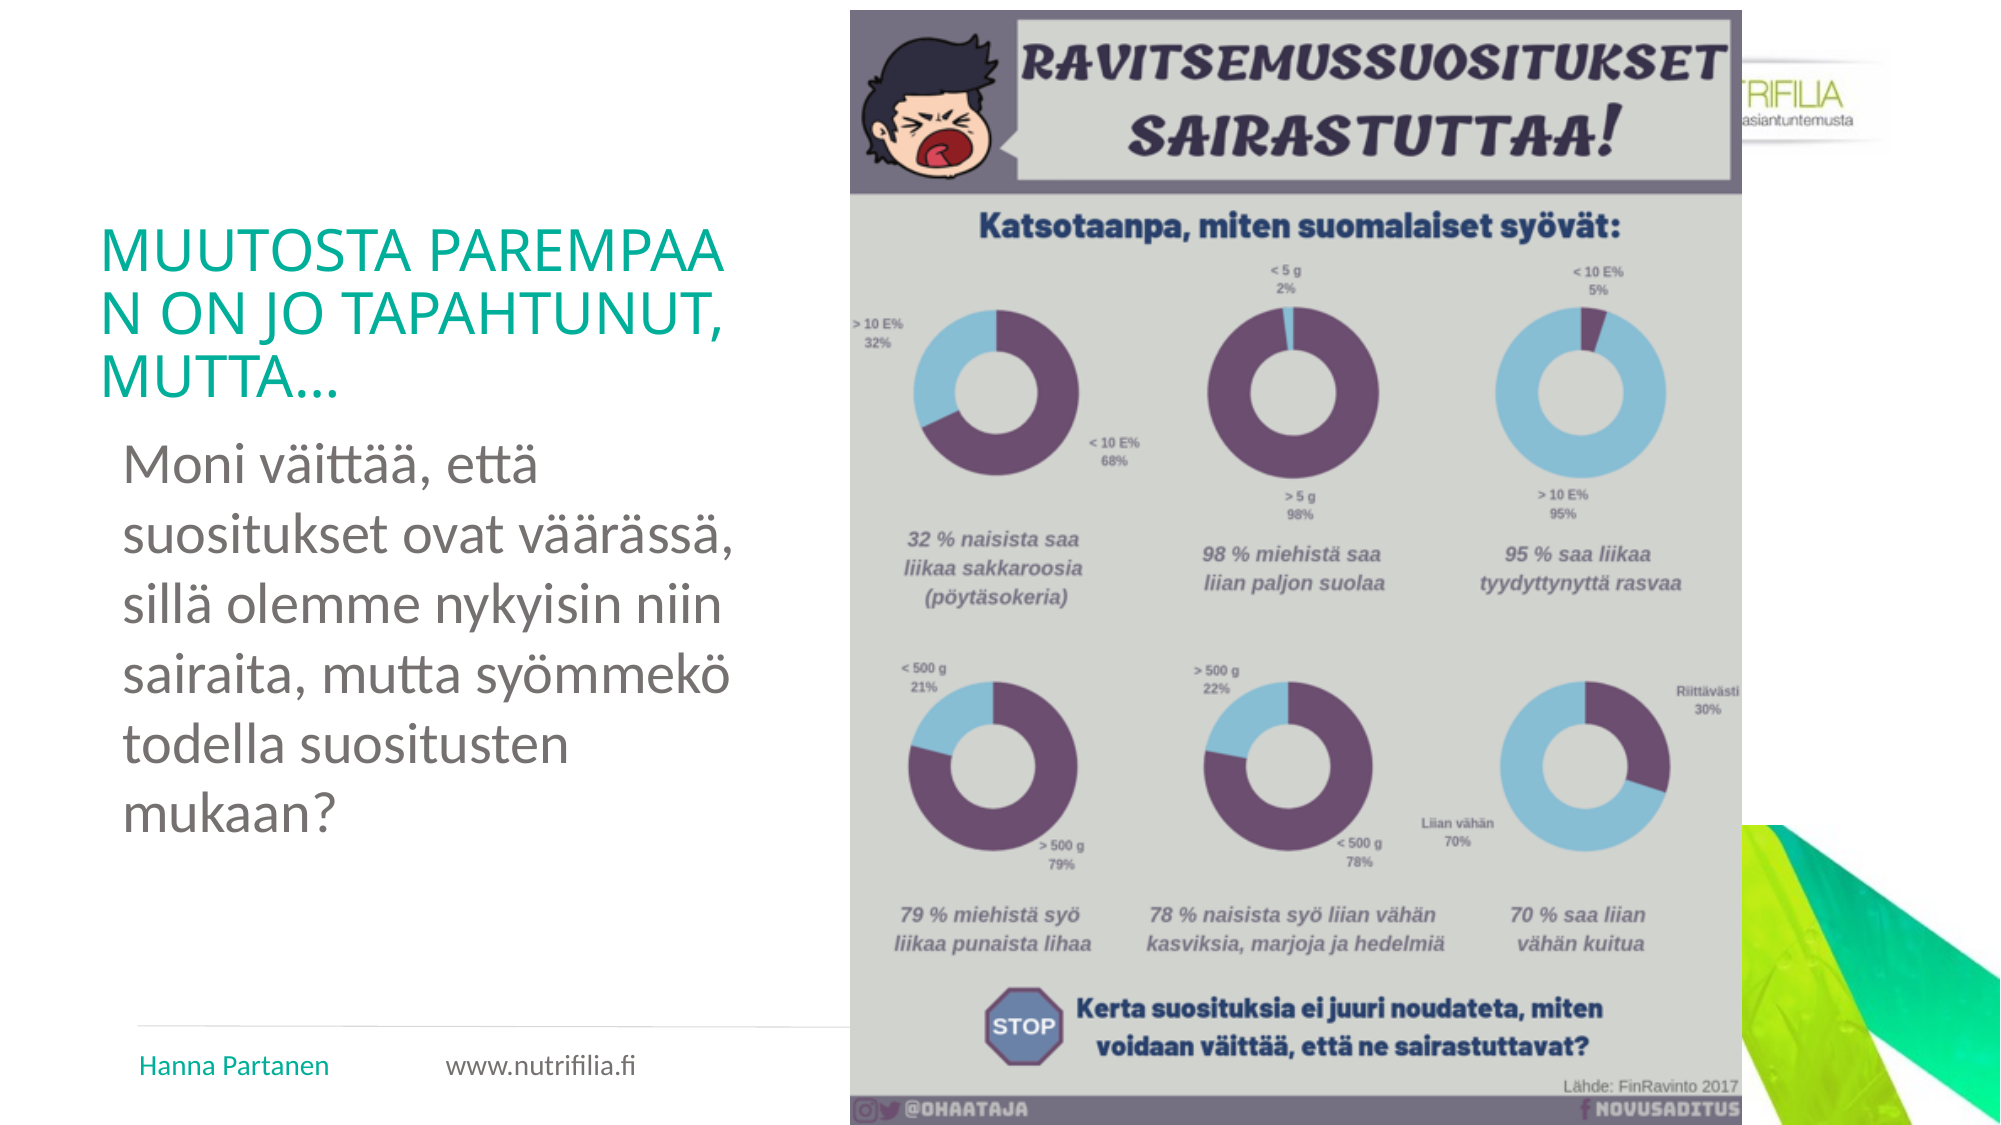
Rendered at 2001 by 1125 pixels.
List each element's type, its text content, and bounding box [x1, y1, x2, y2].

picture [850, 10, 2000, 1125]
list Moni väittää, että suositukset ovat väärässä, sillä olemme nykyisin niin sairaita, mutta syömmekö todella suositusten mukaan? [107, 417, 783, 963]
title MUUTOSTA PAREMPAAN ON JO TAPAHTUNUT, MUTTA… [84, 187, 783, 418]
